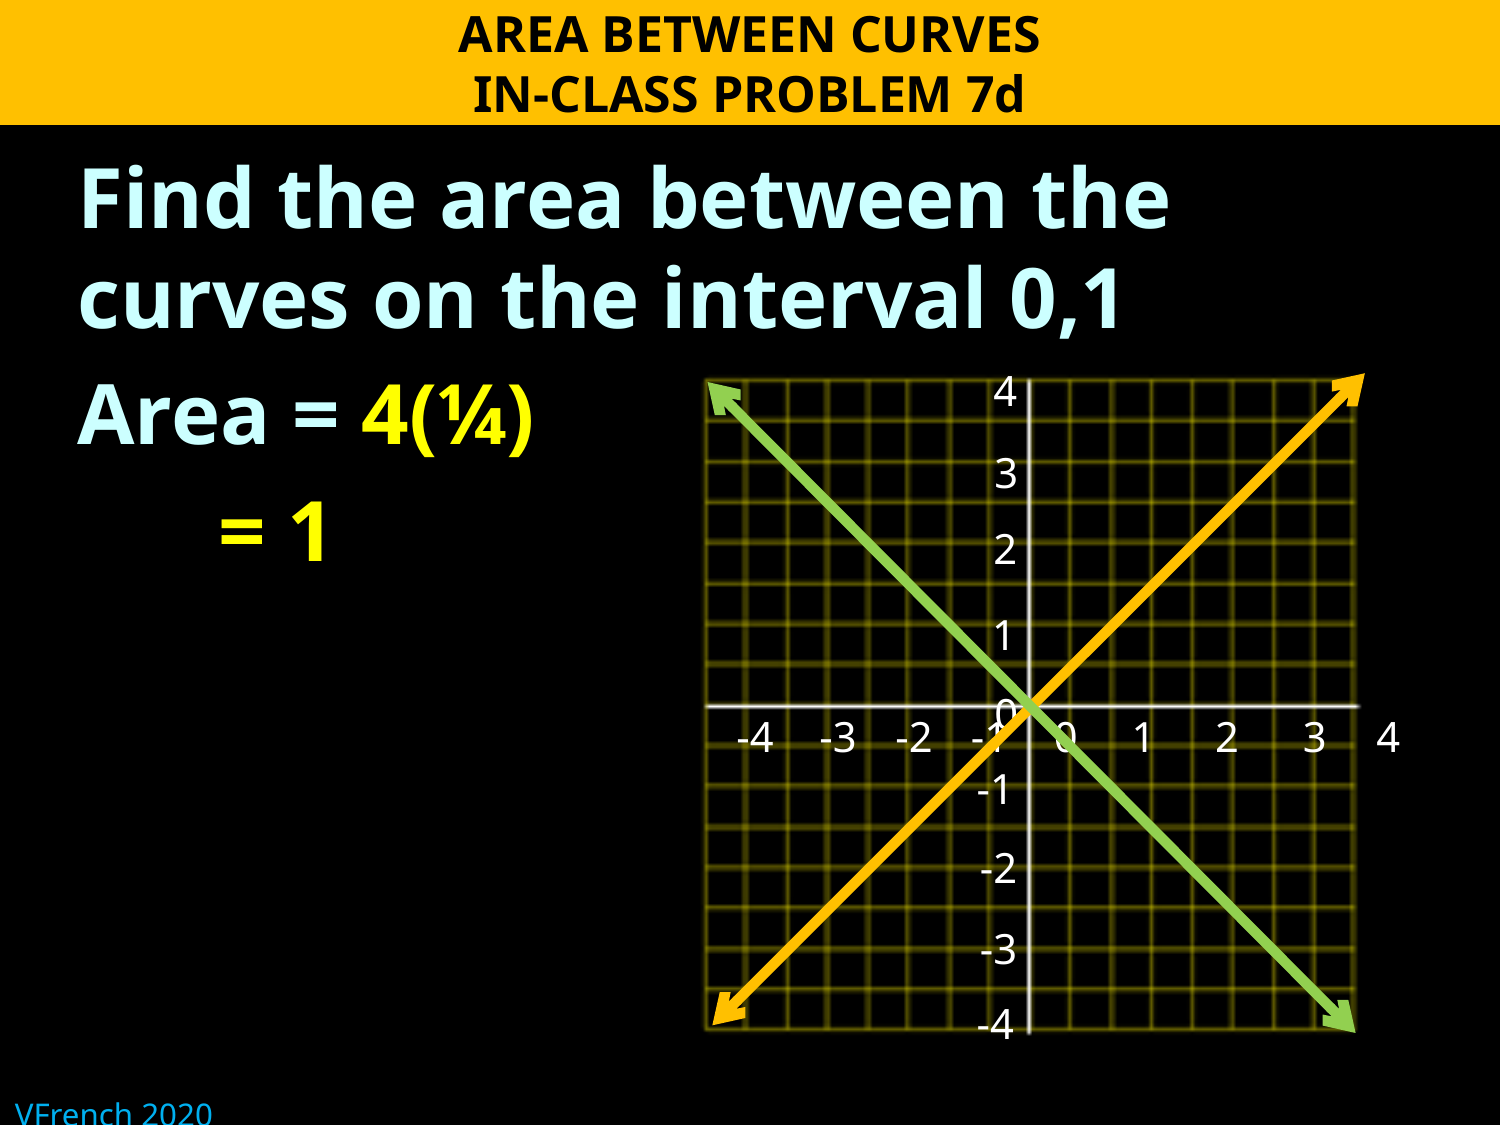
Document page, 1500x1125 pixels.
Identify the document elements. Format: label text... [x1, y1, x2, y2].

list Find the area between the curves on the interval 0,1 Area = 4(¼) = 1 [62, 137, 1438, 1063]
text_box VFrench 2020 [0, 1087, 575, 1125]
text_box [675, 357, 1450, 1061]
text_box AREA BETWEEN CURVES IN-CLASS PROBLEM 7d [0, 0, 1500, 125]
